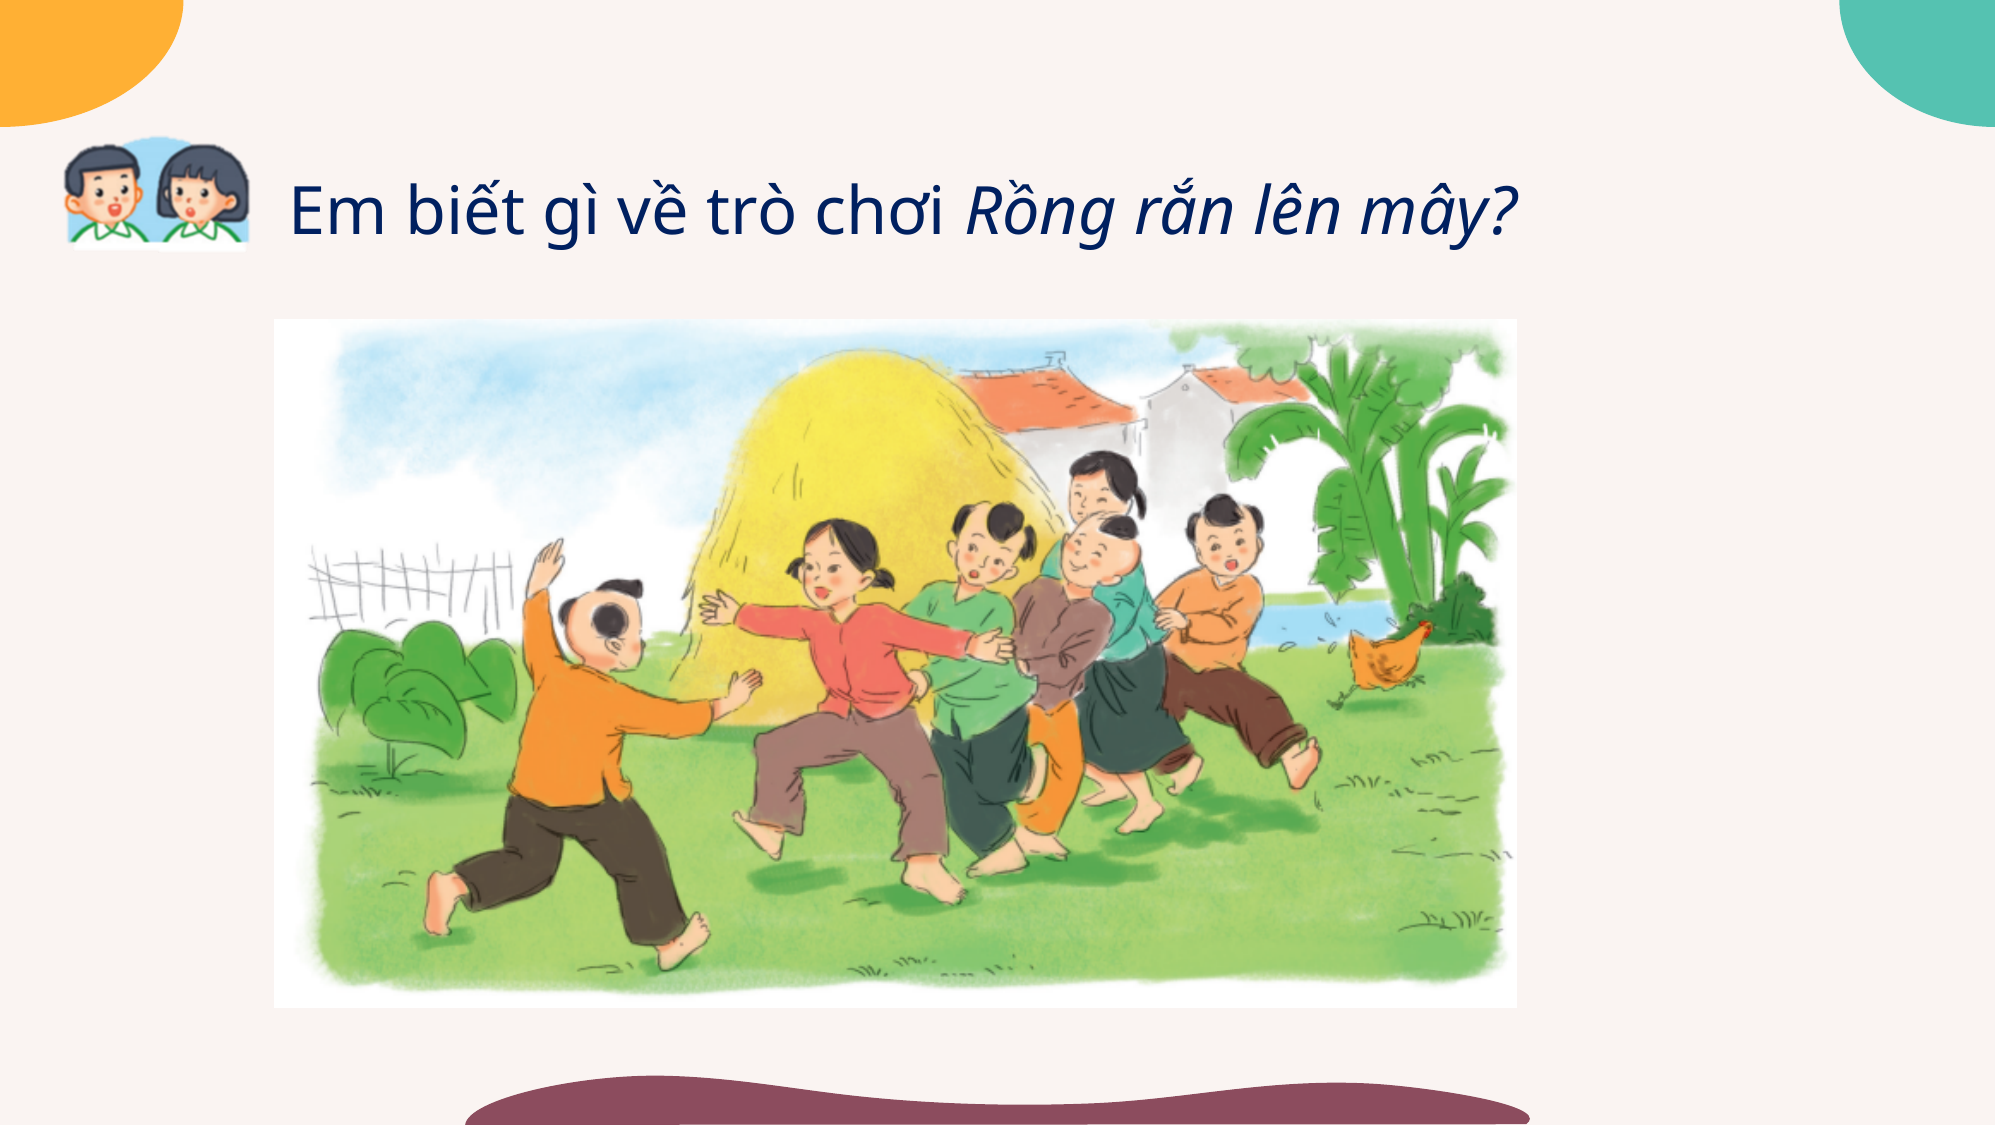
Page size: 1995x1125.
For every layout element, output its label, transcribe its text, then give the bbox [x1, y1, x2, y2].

picture [273, 319, 1517, 1008]
picture [34, 115, 275, 264]
text_box Em biết gì về trò chơi Rồng rắn lên mây? [280, 160, 1995, 256]
